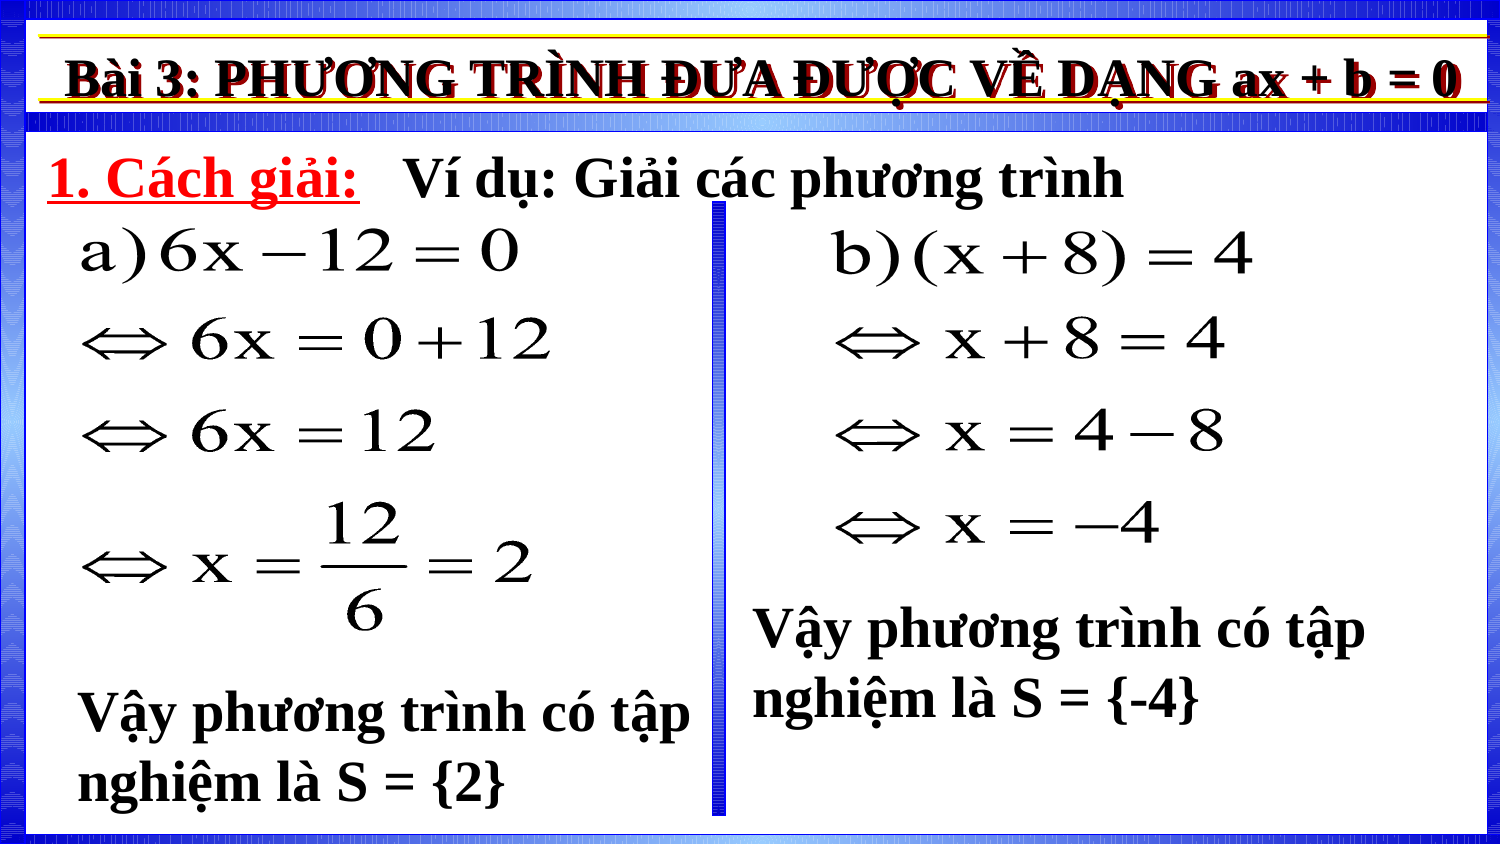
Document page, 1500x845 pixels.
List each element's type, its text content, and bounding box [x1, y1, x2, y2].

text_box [74, 309, 558, 638]
text_box Ví dụ: Giải các phương trình [387, 131, 1338, 217]
text_box [0, 0, 25, 844]
text_box Vậy phương trình có tập nghiệm là S = {2} [62, 665, 726, 821]
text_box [824, 224, 1259, 295]
text_box [25, 0, 1500, 19]
text_box [712, 217, 725, 665]
text_box [25, 834, 1500, 844]
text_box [73, 221, 526, 291]
text_box [1487, 19, 1500, 834]
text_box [827, 309, 1231, 550]
text_box 1. Cách giải: [32, 131, 387, 217]
text_box Vậy phương trình có tập nghiệm là S = {-4} [737, 581, 1401, 737]
text_box [25, 112, 1487, 132]
